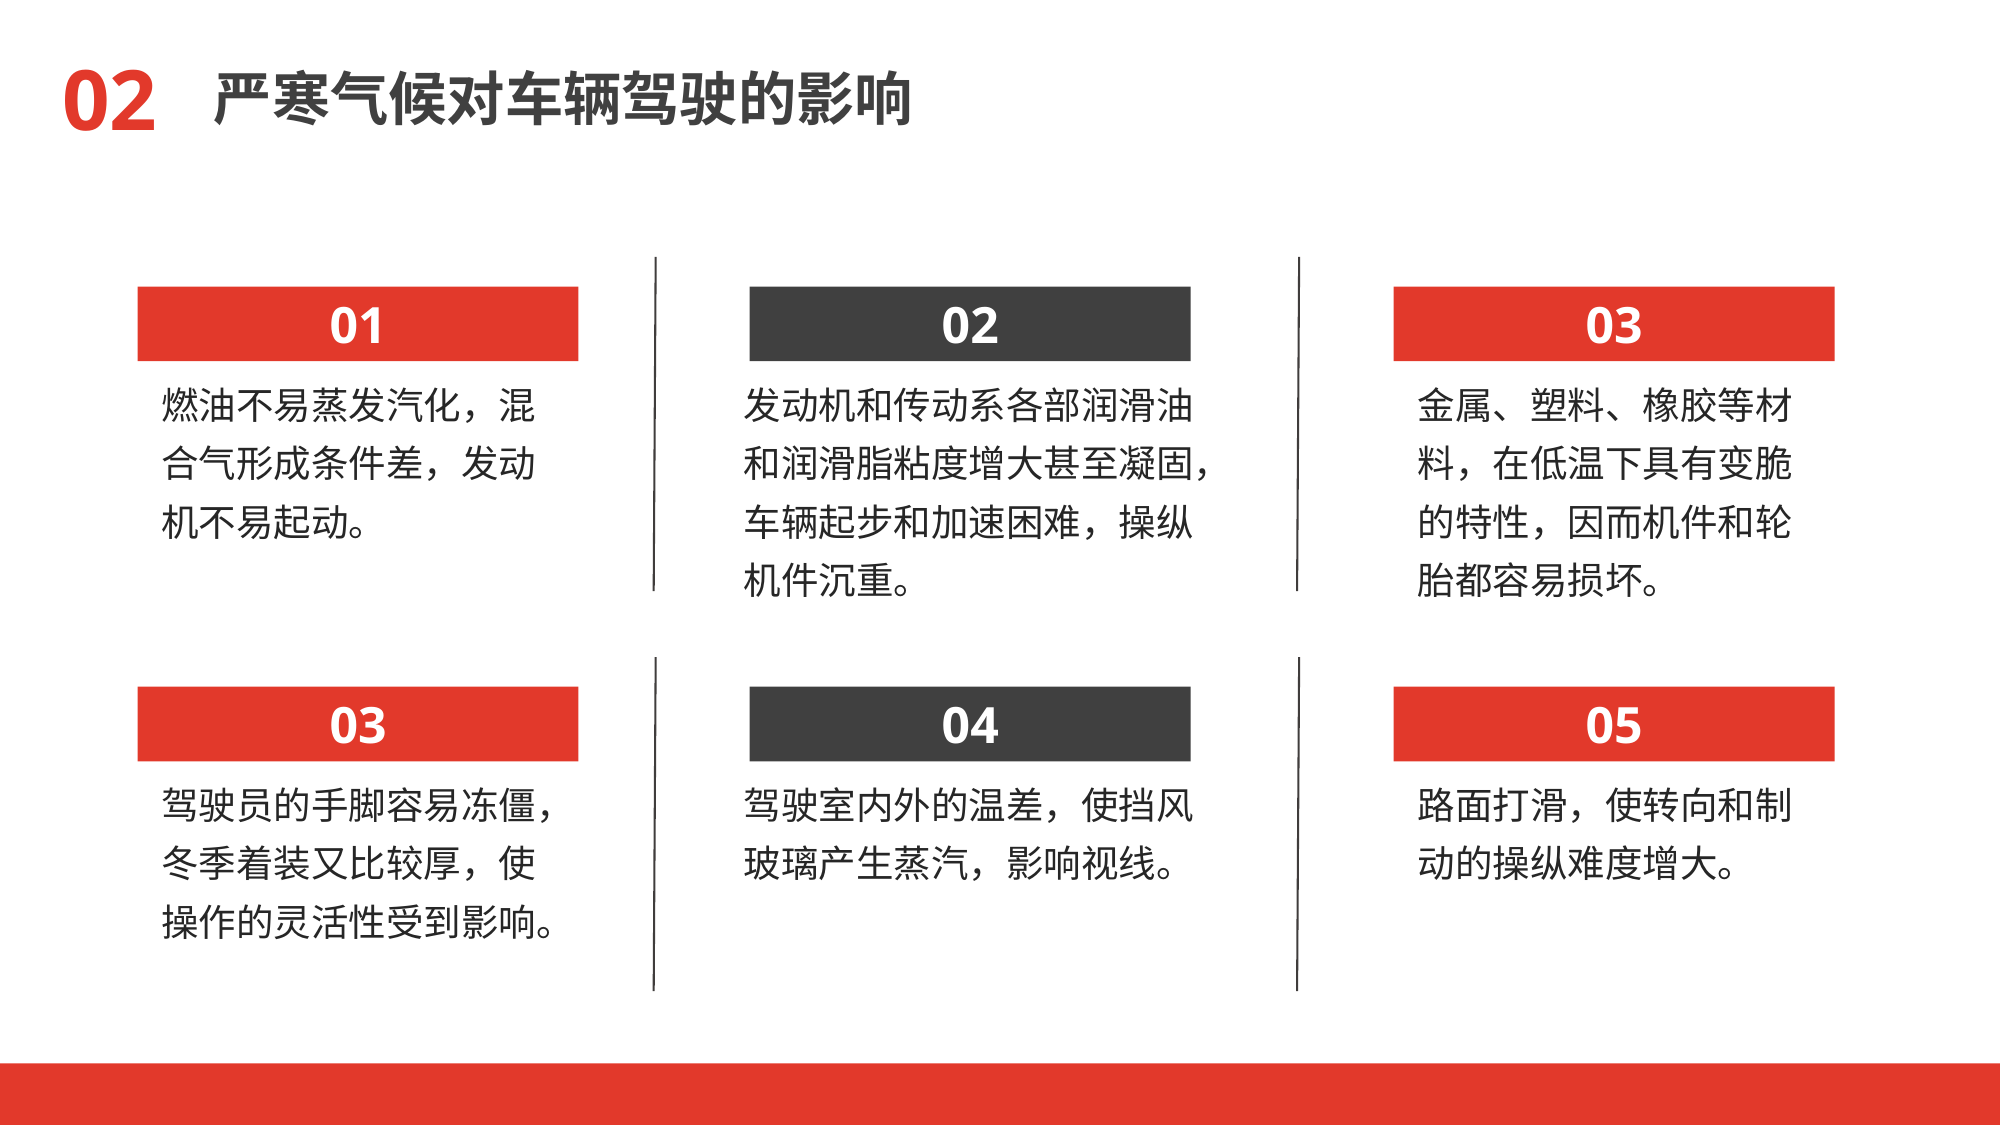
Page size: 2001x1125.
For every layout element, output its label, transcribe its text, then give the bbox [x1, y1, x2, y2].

text_box 04 [749, 686, 1191, 762]
text_box 严寒气候对车辆驾驶的影响 [199, 54, 958, 139]
text_box 驾驶室内外的温差，使挡风玻璃产生蒸汽，影响视线。 [732, 762, 1208, 891]
text_box 03 [137, 686, 579, 762]
text_box 05 [1393, 686, 1835, 762]
text_box 燃油不易蒸发汽化，混合气形成条件差，发动机不易起动。 [150, 362, 566, 550]
text_box 金属、塑料、橡胶等材料，在低温下具有变脆的特性，因而机件和轮胎都容易损坏。 [1406, 362, 1822, 608]
text_box 02 [749, 286, 1191, 362]
text_box 01 [137, 286, 579, 362]
text_box 02 [43, 36, 176, 158]
text_box 路面打滑，使转向和制动的操纵难度增大。 [1406, 762, 1822, 891]
text_box 发动机和传动系各部润滑油和润滑脂粘度增大甚至凝固，车辆起步和加速困难，操纵机件沉重。 [732, 362, 1208, 608]
text_box 驾驶员的手脚容易冻僵，冬季着装又比较厚，使操作的灵活性受到影响。 [150, 762, 566, 950]
text_box 03 [1393, 286, 1835, 362]
